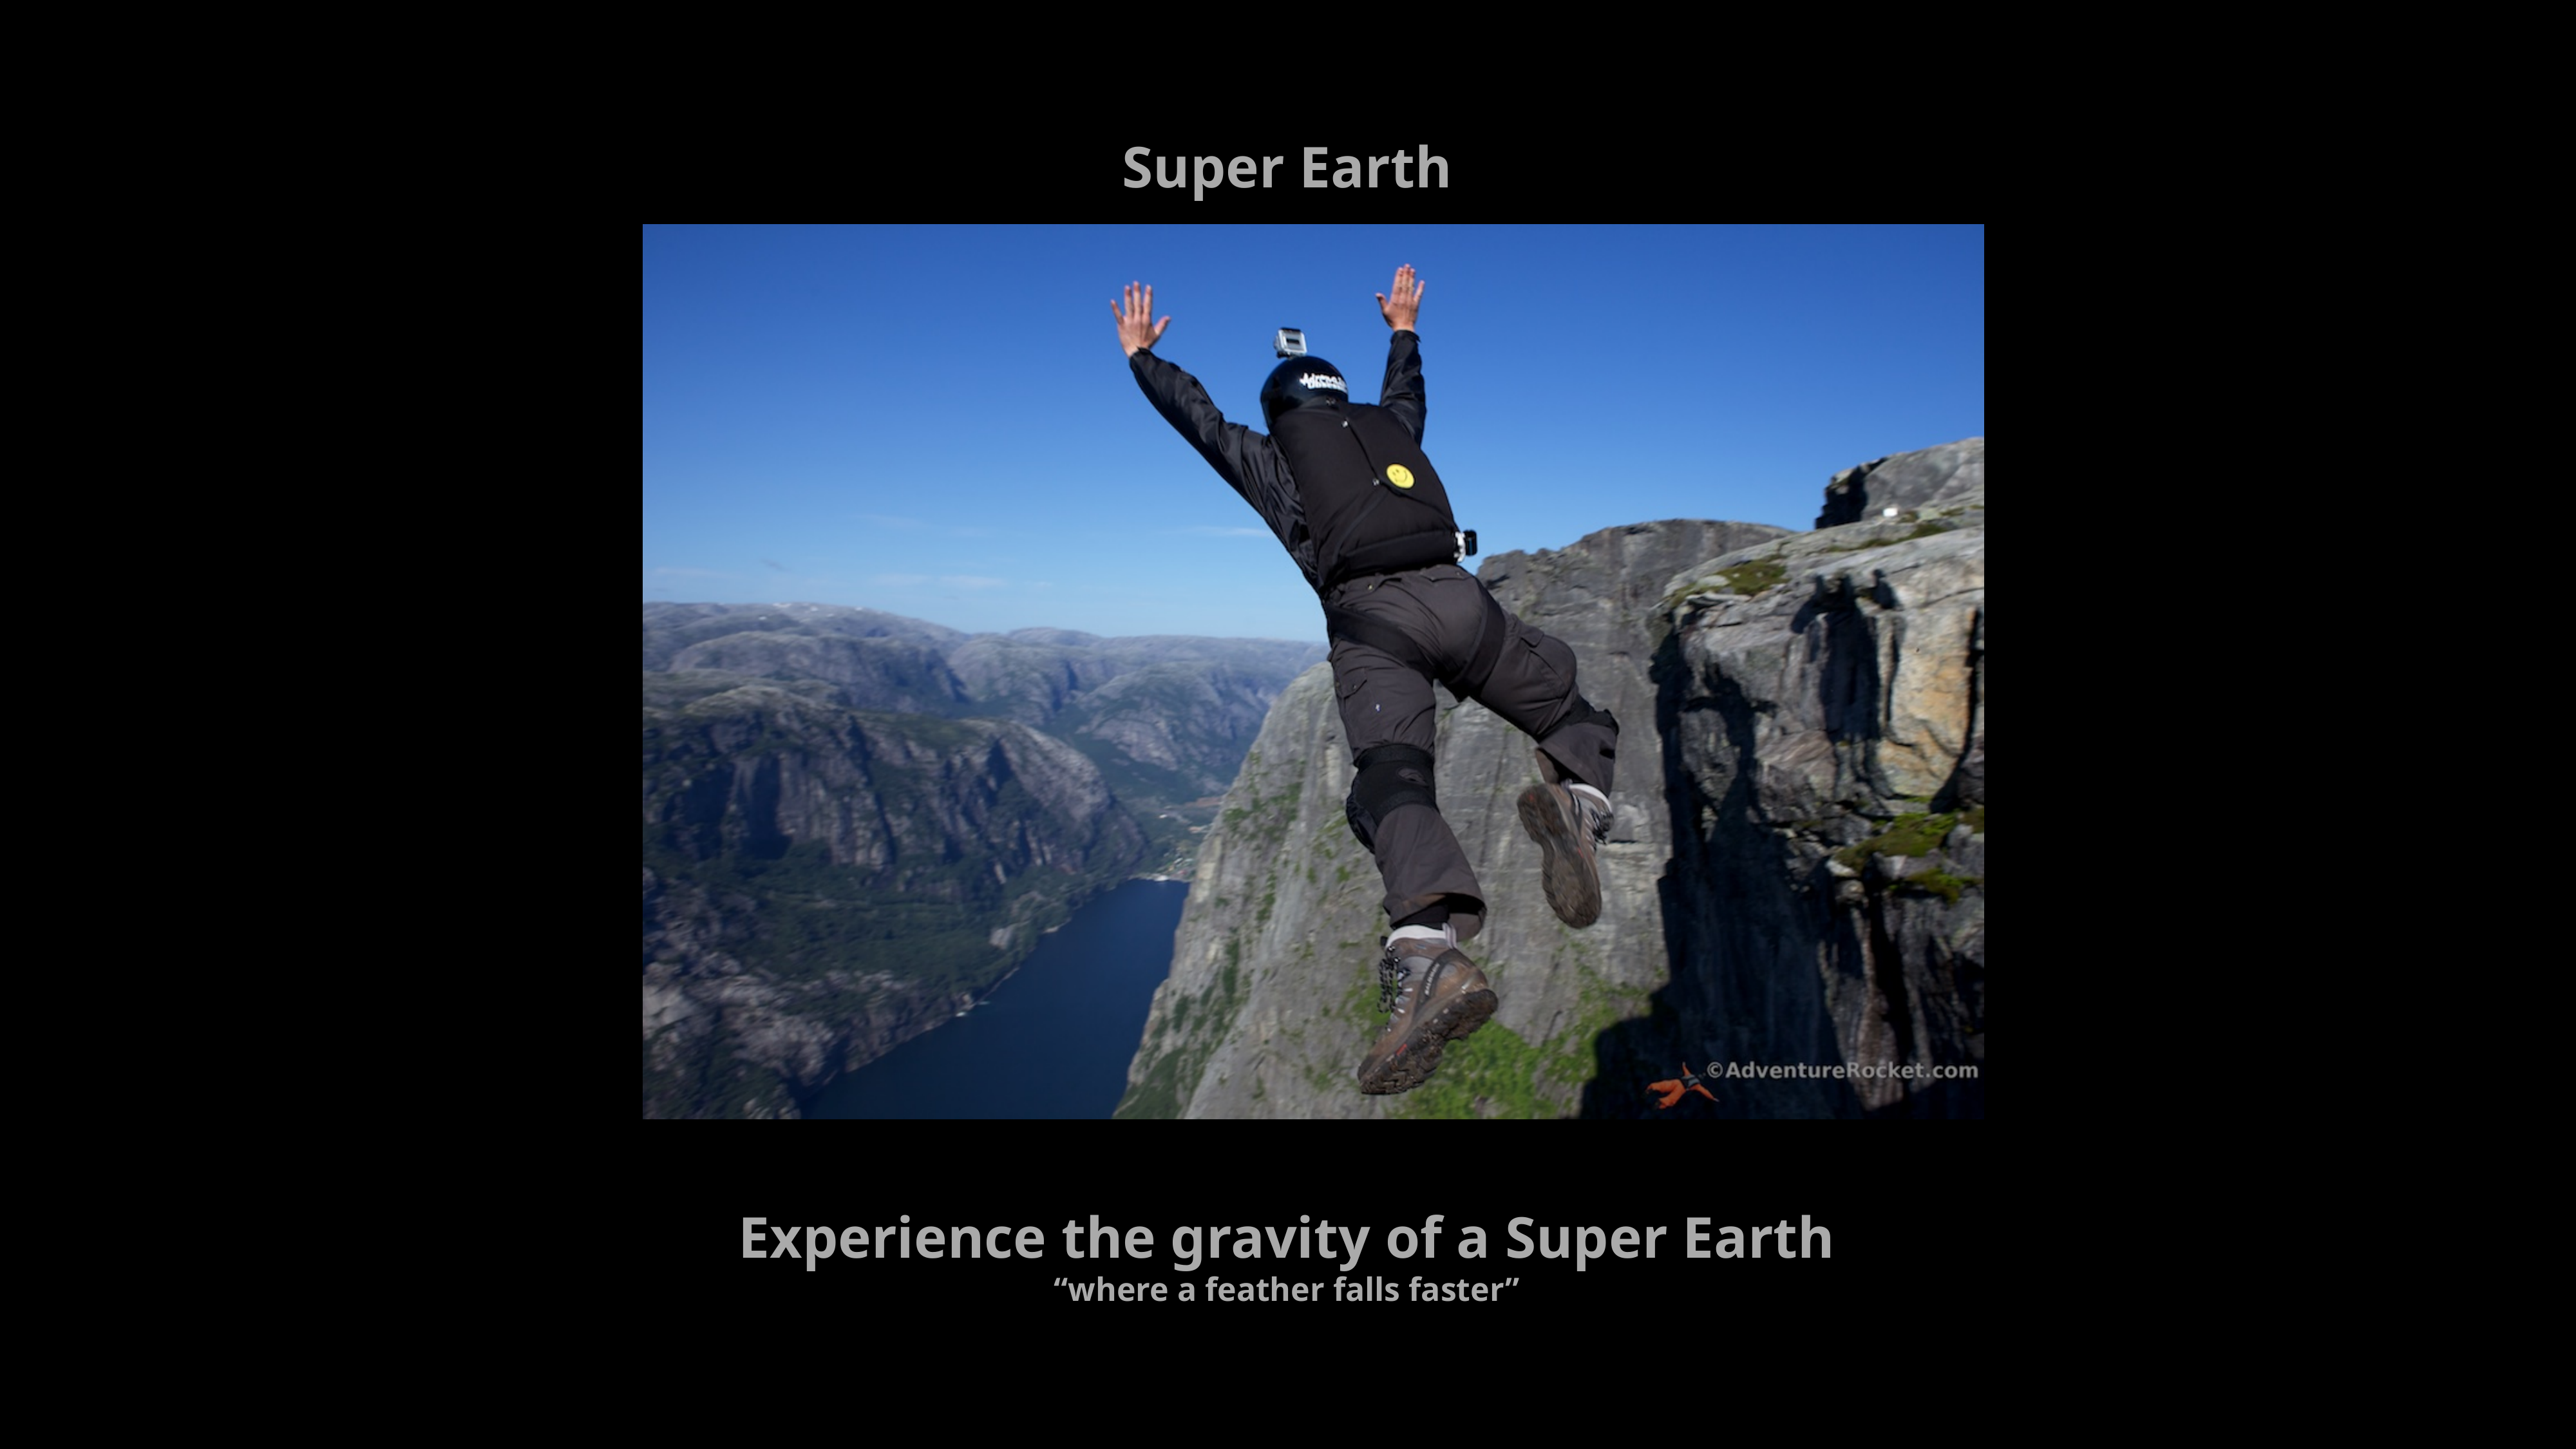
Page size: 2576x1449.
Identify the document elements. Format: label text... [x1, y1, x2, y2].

text_box Experience the gravity of a Super Earth “where a feather falls faster” [320, 1194, 2254, 1316]
picture [642, 224, 1985, 1119]
text_box Super Earth [320, 124, 2255, 207]
